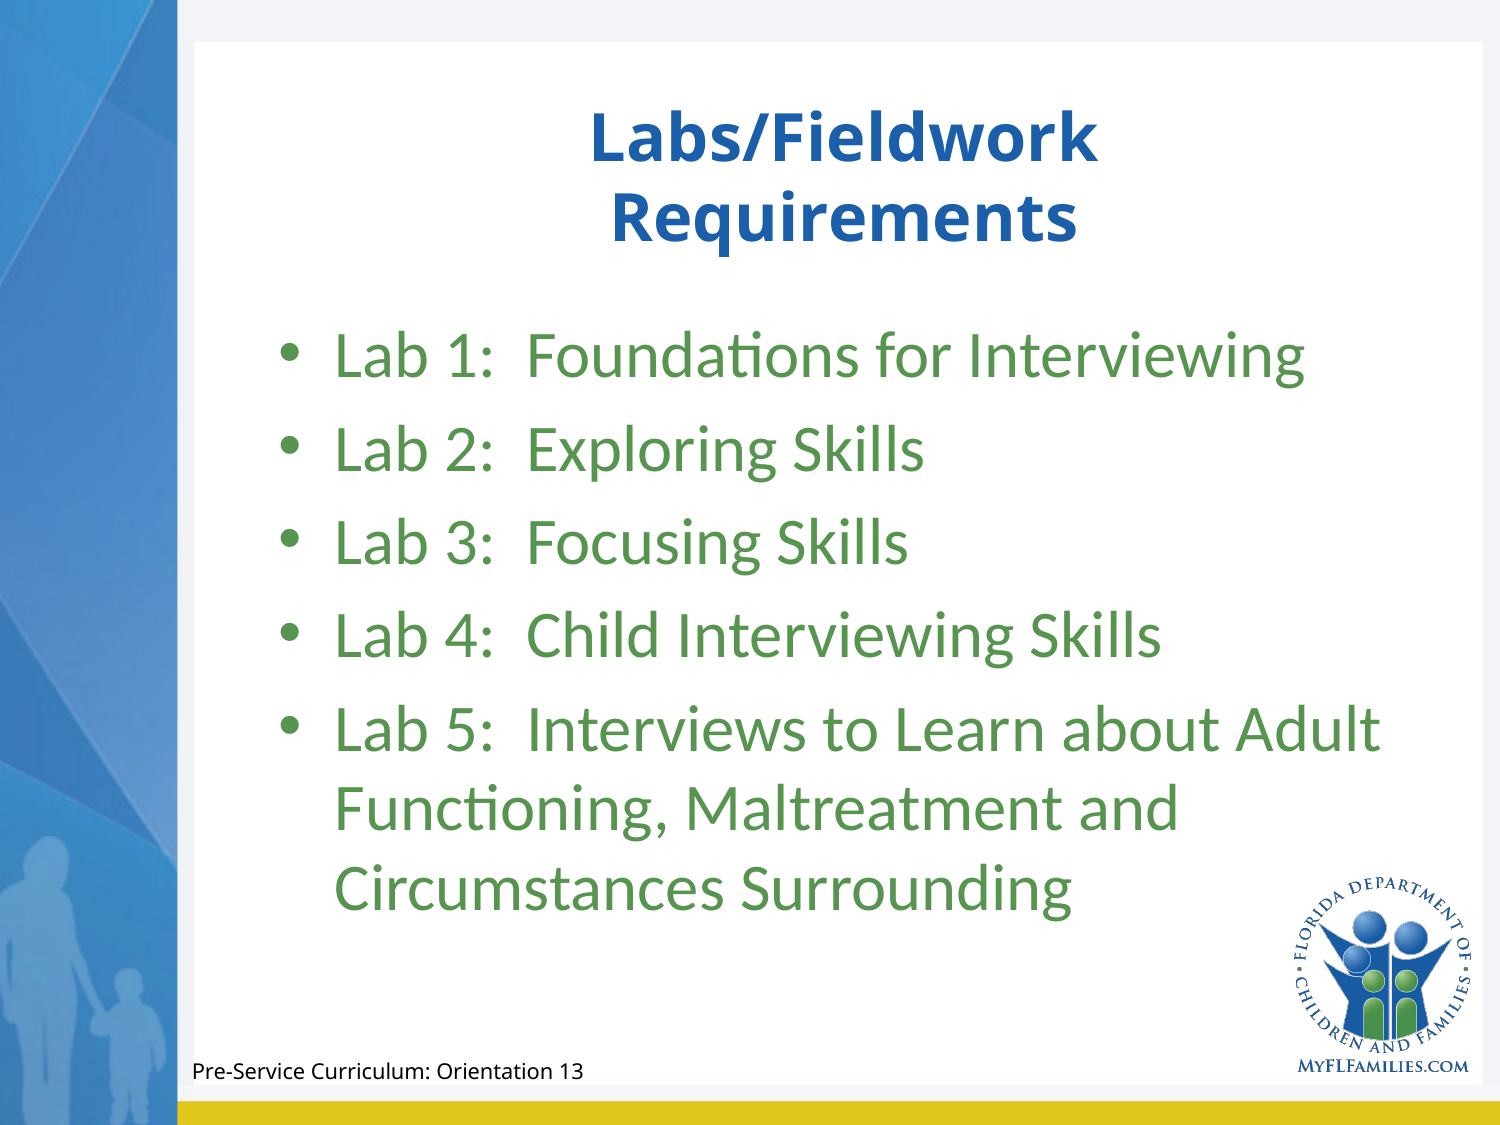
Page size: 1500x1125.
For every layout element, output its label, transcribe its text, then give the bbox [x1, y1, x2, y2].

slide_number Pre-Service Curriculum: Orientation 13 [177, 1050, 626, 1100]
list Lab 1: Foundations for Interviewing Lab 2: Exploring Skills Lab 3: Focusing Skills Lab 4: Child Interviewing Skills Lab 5: Interviews to Learn about Adult Functioning, Maltreatment and Circumstances Surrounding [262, 303, 1426, 1020]
picture [0, 0, 1500, 1125]
title Labs/Fieldwork Requirements [262, 80, 1426, 269]
